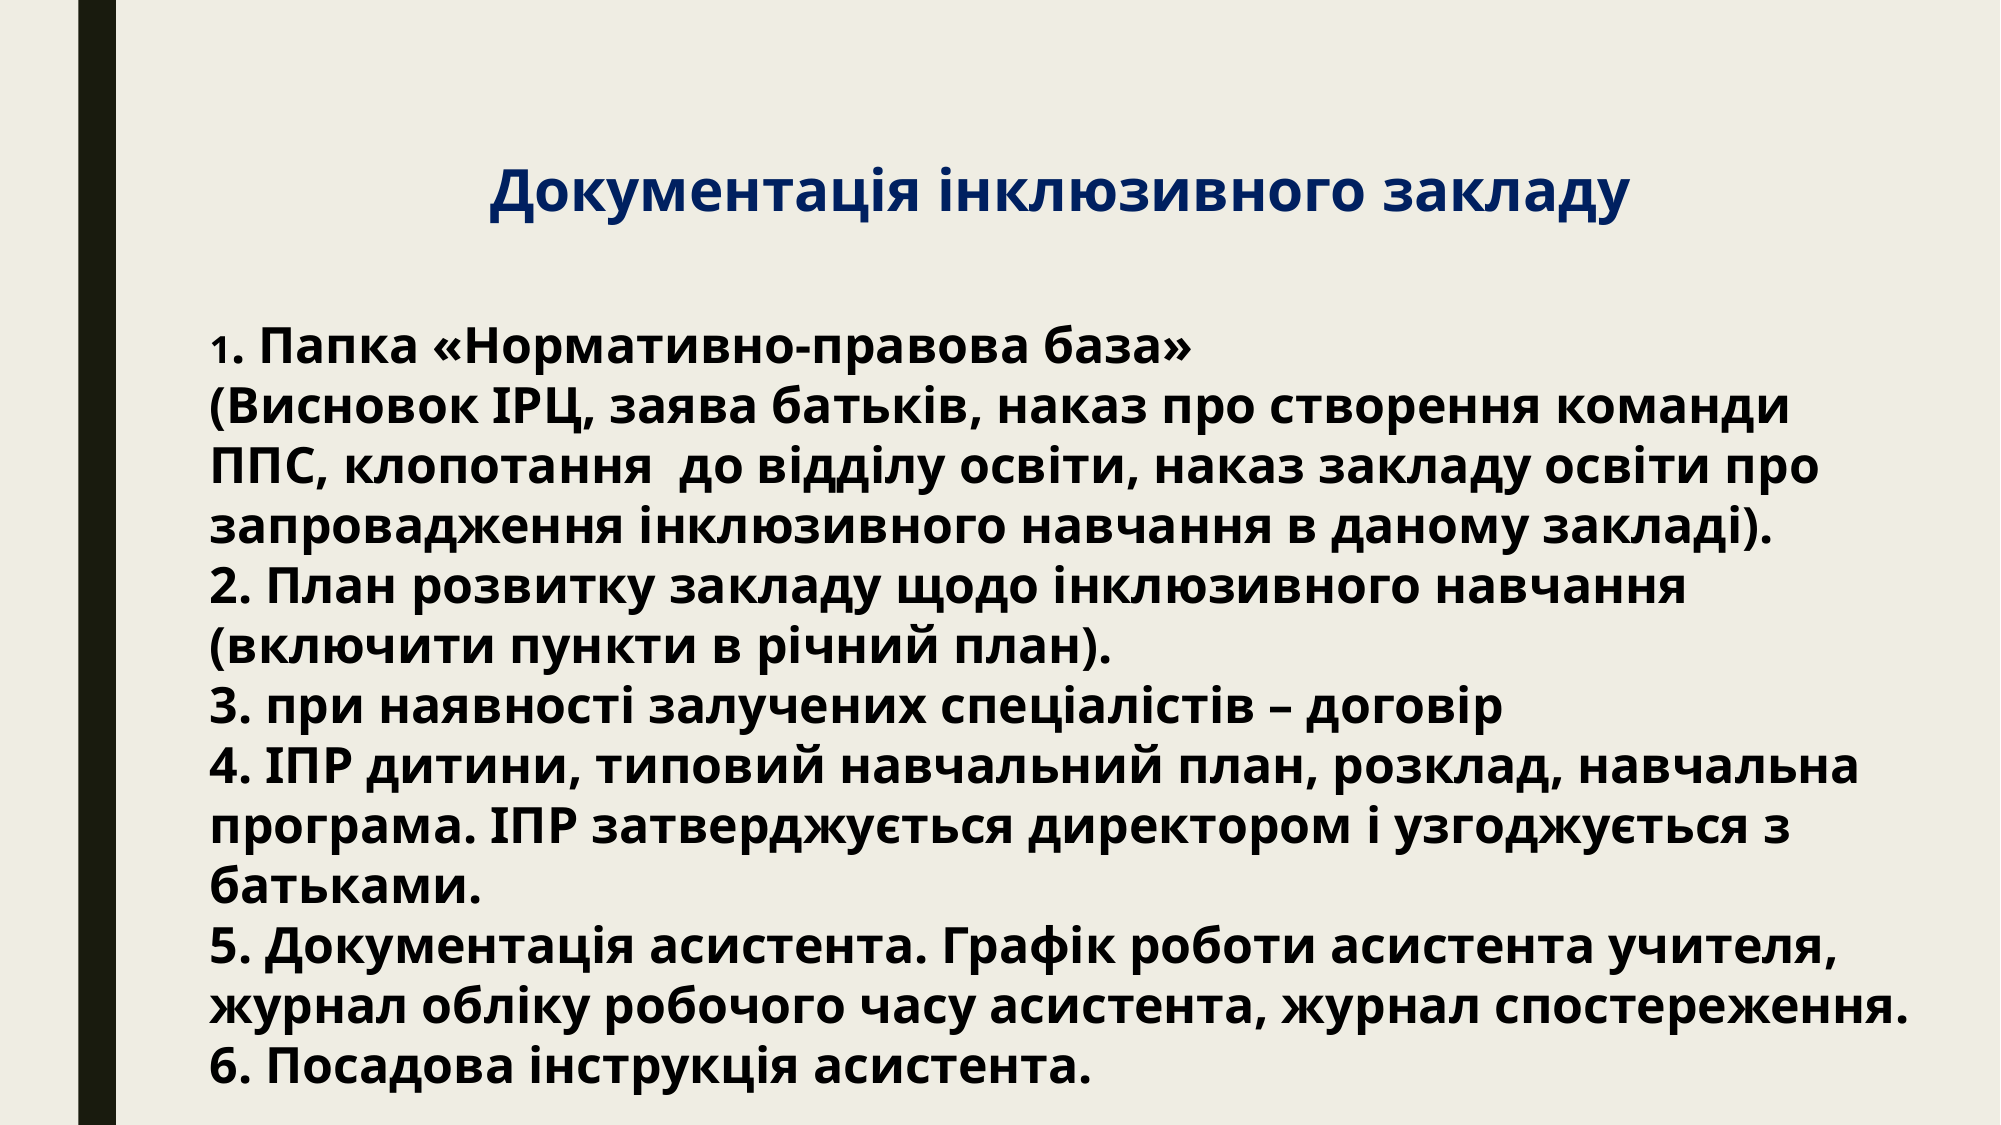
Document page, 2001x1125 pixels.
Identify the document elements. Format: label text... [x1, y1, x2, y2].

text_box Документація інклюзивного закладу 1. Папка «Нормативно-правова база» (Висновок ІРЦ, заява батьків, наказ про створення команди ППС, клопотання до відділу освіти, наказ закладу освіти про запровадження інклюзивного навчання в даному закладі). 2. План розвитку закладу щодо інклюзивного навчання (включити пункти в річний план). 3. при наявності залучених спеціалістів – договір 4. ІПР дитини, типовий навчальний план, розклад, навчальна програма. ІПР затверджується директором і узгоджується з батьками. 5. Документація асистента. Графік роботи асистента учителя, журнал обліку робочого часу асистента, журнал спостереження. 6. Посадова інструкція асистента. [194, 145, 1926, 1125]
